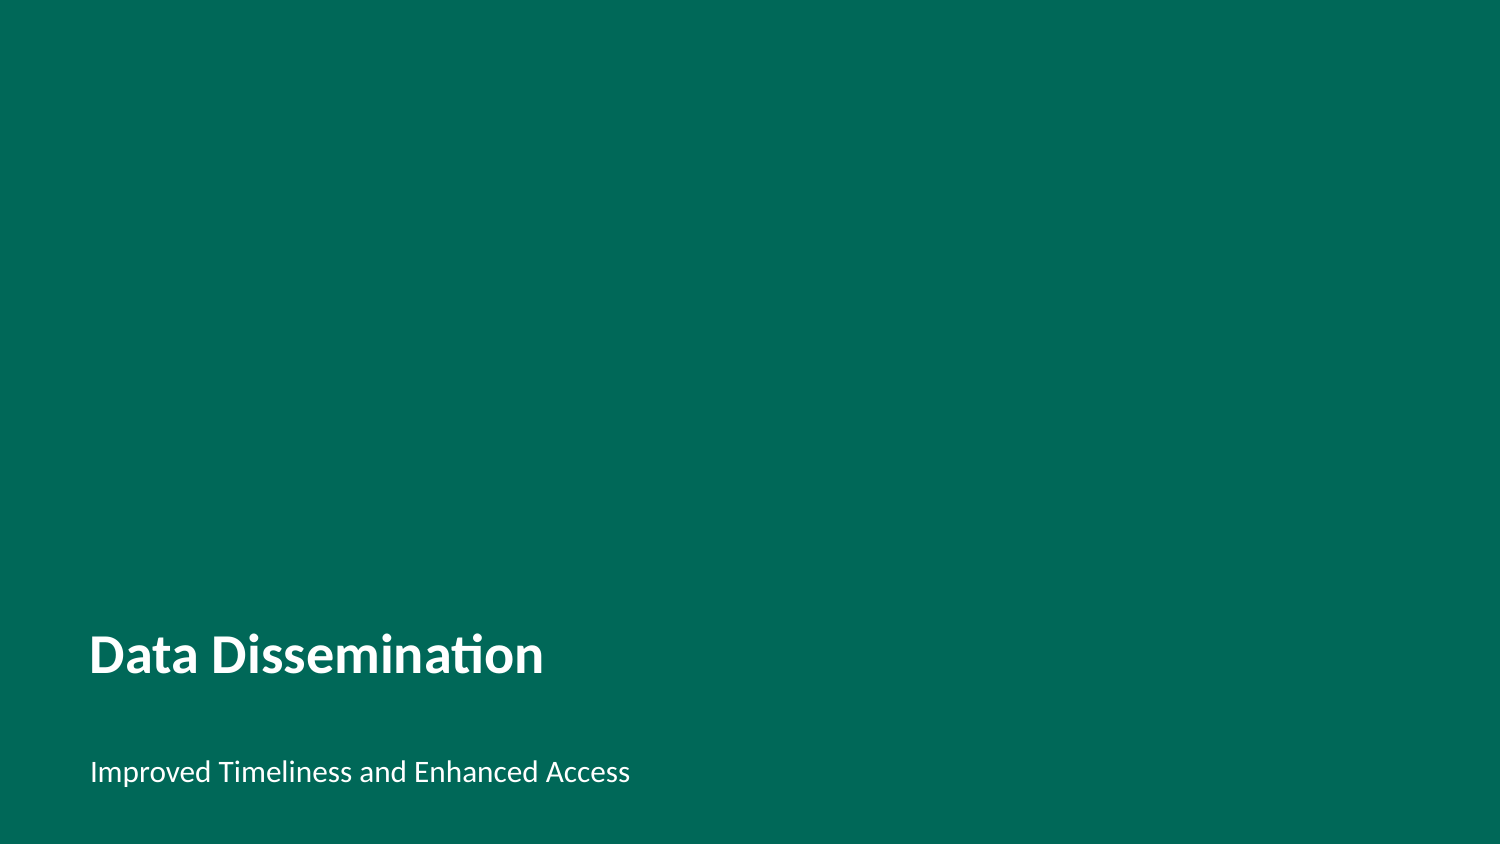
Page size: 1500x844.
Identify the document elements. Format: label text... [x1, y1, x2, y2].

title Data Dissemination [75, 549, 1436, 693]
list Improved Timeliness and Enhanced Access [75, 726, 1350, 796]
